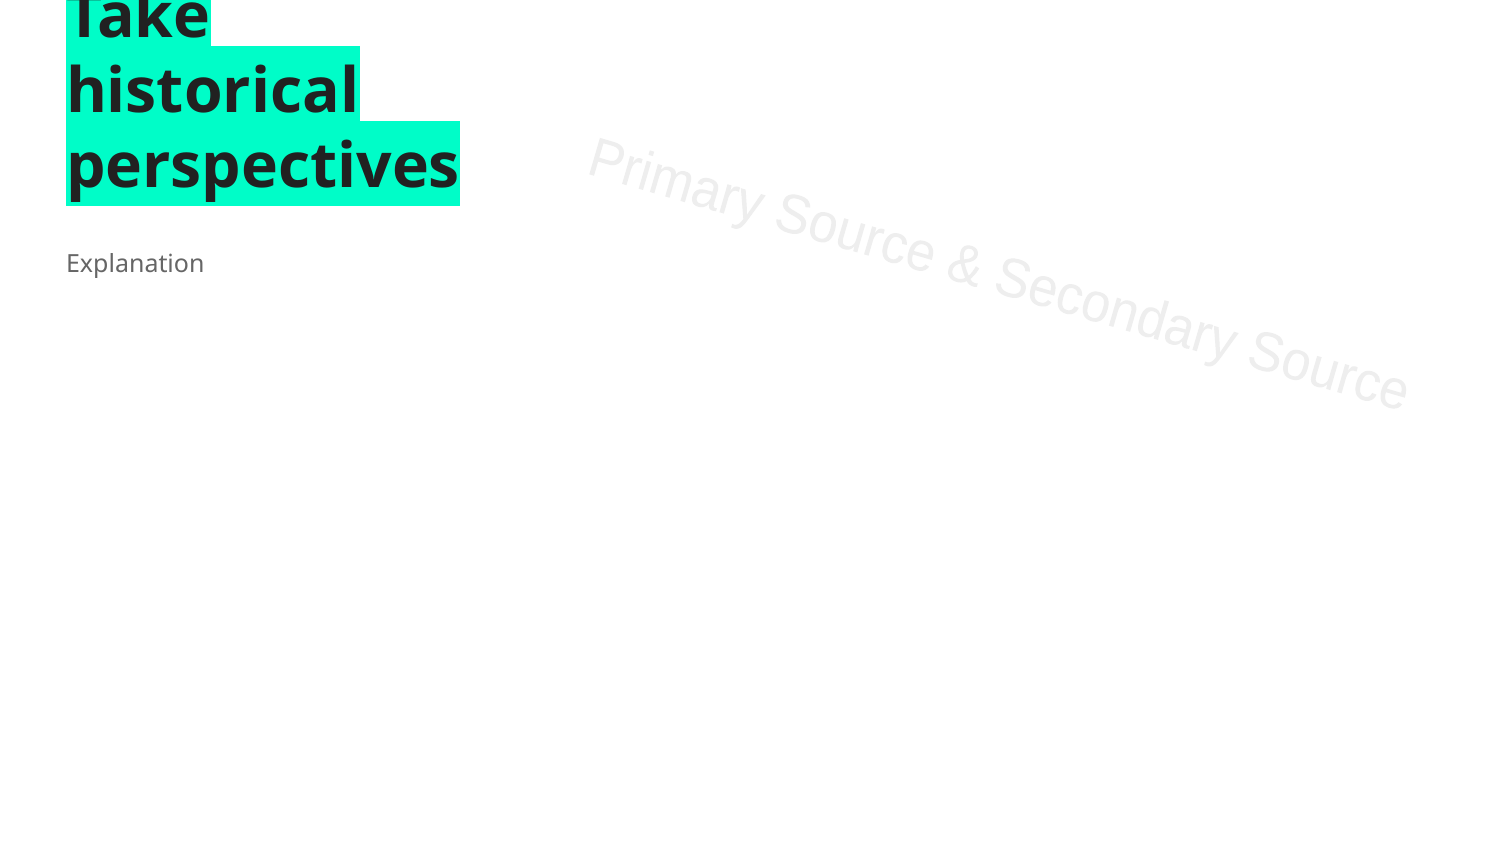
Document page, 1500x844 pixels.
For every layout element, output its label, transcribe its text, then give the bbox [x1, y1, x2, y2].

list Explanation [51, 227, 512, 750]
title Take historical perspectives [51, 91, 512, 216]
